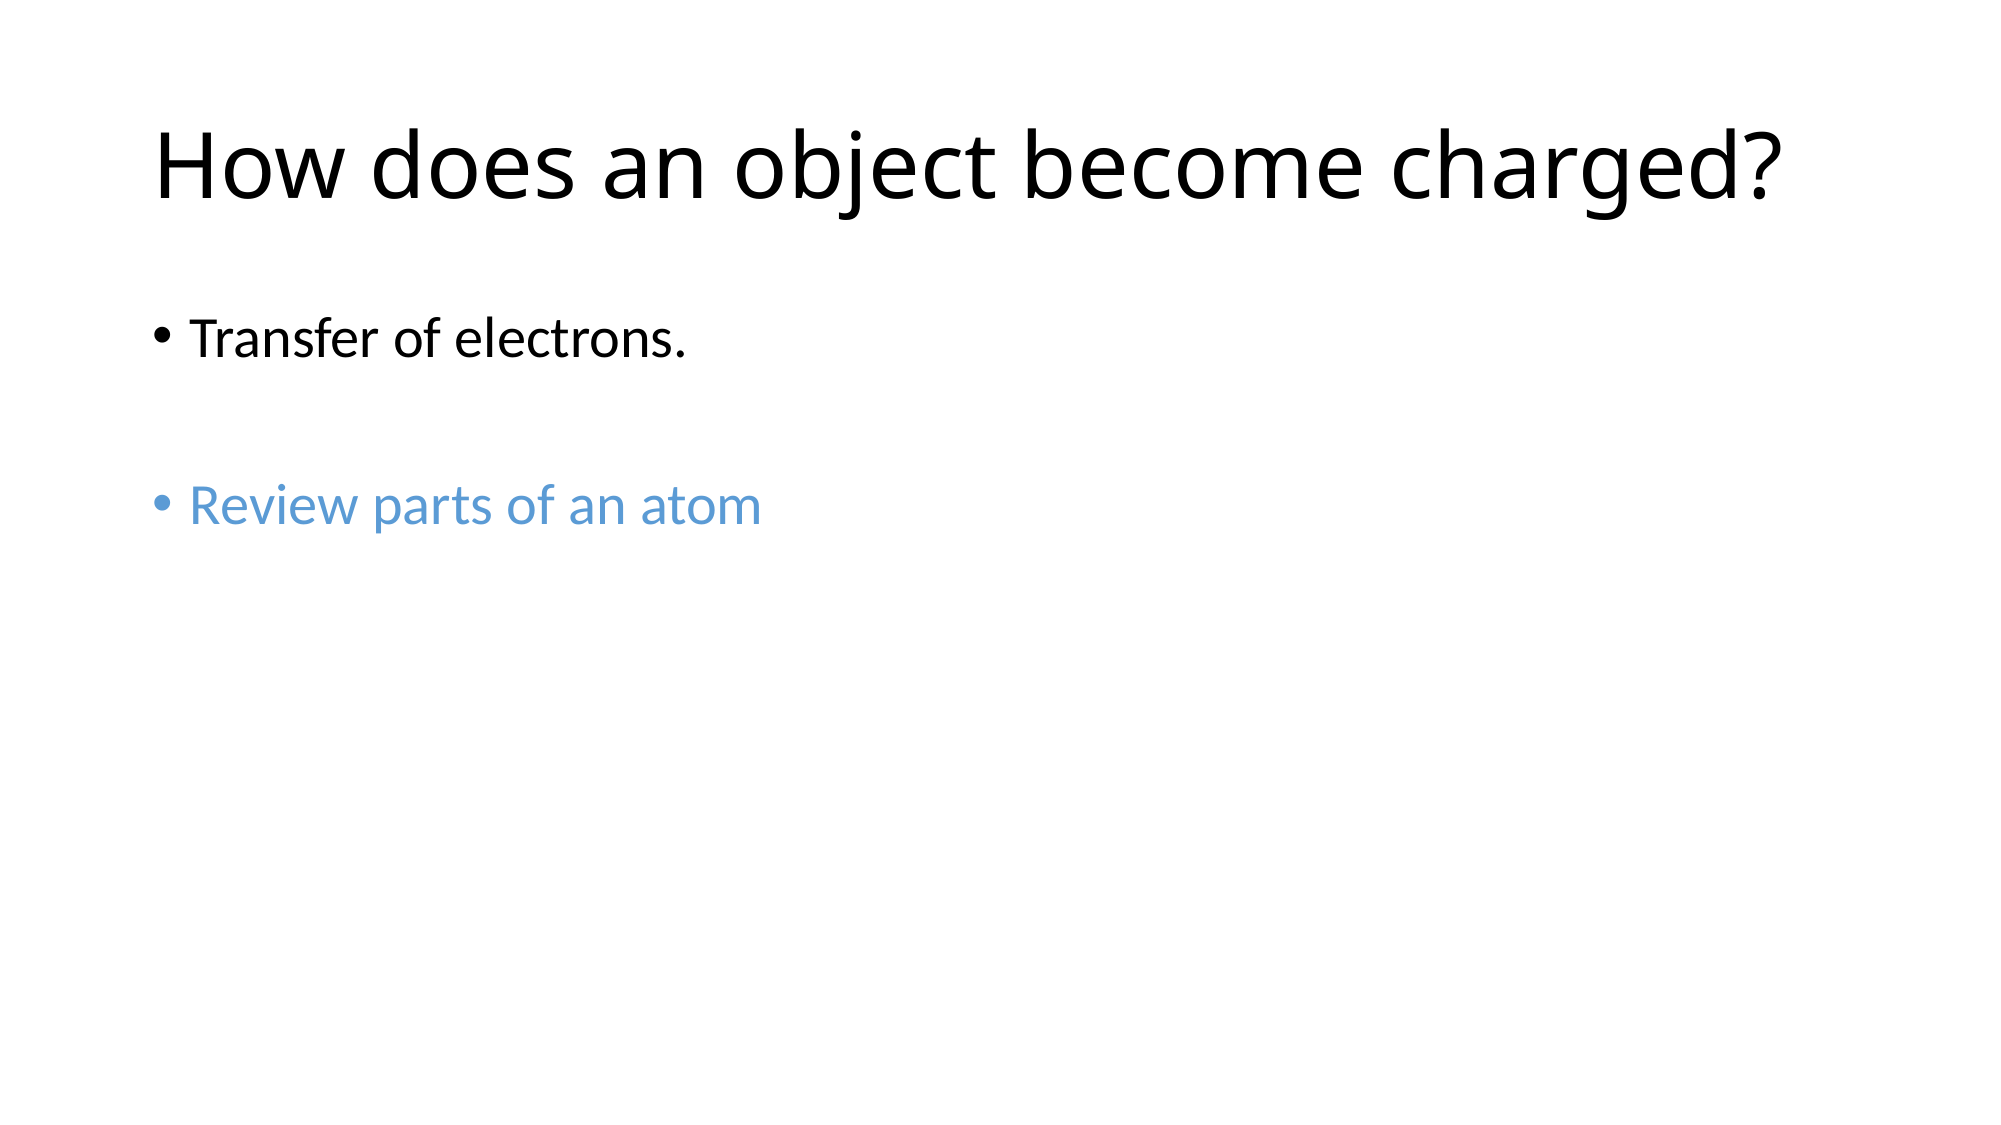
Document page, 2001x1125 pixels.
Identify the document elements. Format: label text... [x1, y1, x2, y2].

title How does an object become charged? [137, 59, 1863, 278]
list Transfer of electrons. Review parts of an atom [137, 299, 1863, 1014]
